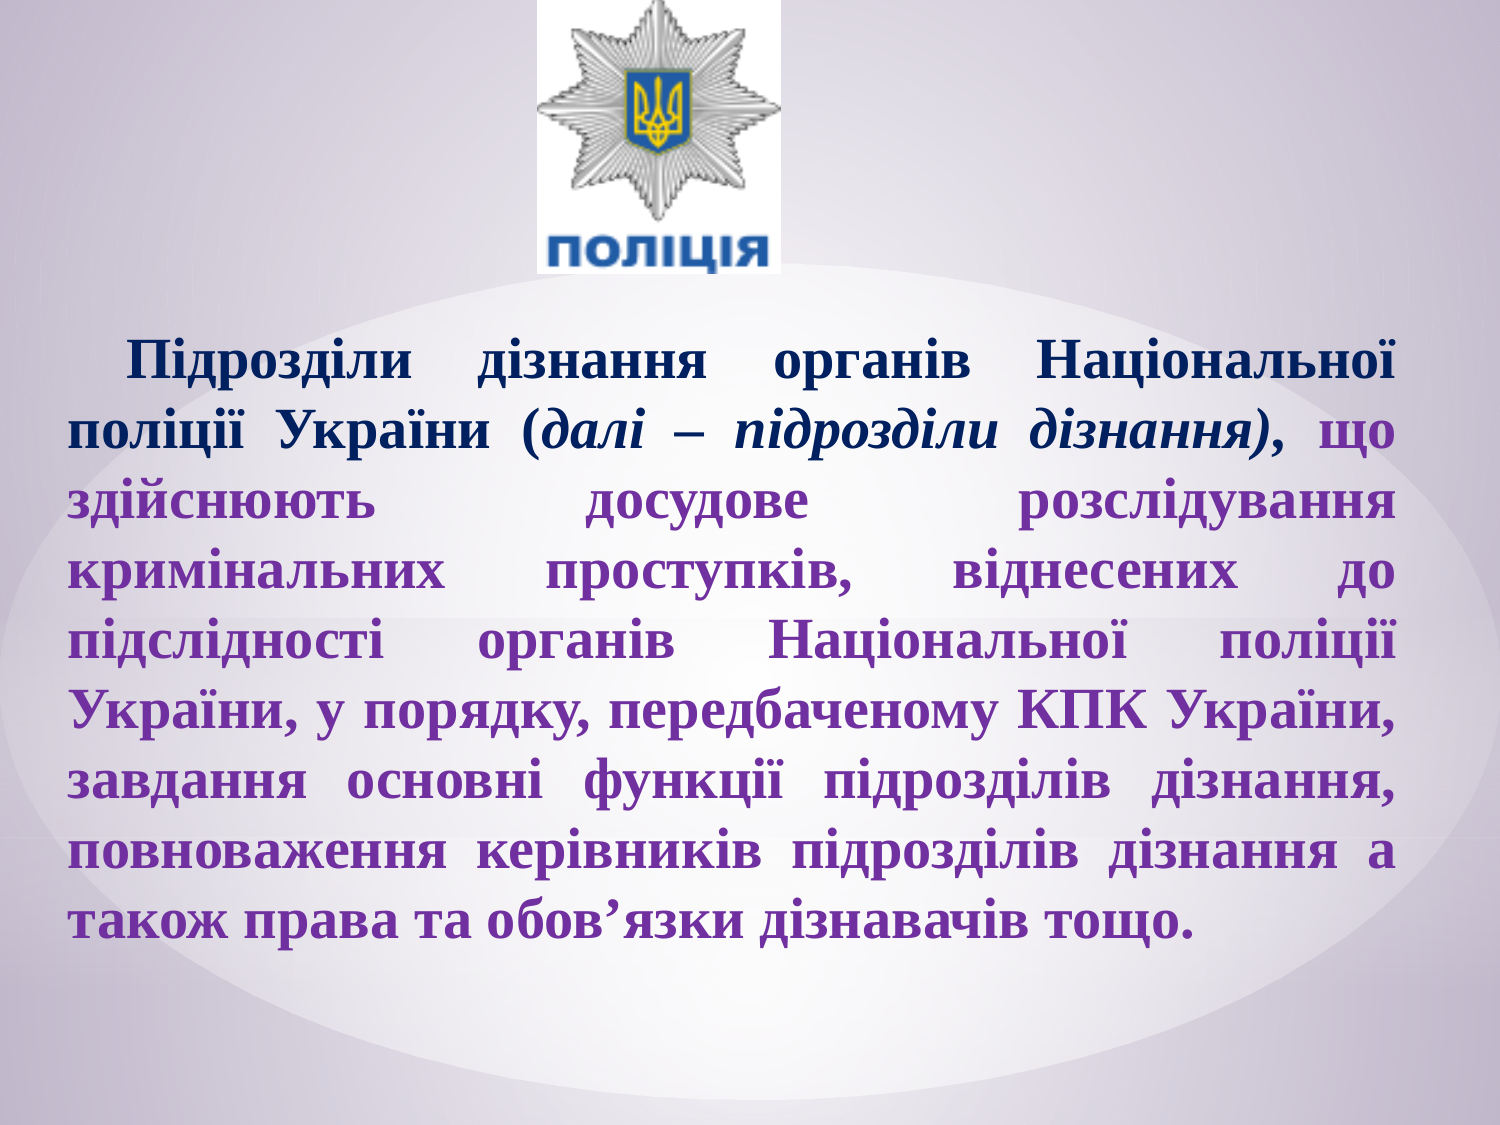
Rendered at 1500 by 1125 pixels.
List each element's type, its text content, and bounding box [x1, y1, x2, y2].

picture [537, 0, 781, 274]
text_box Підрозділи дізнання органів Національної поліції України (далі – підрозділи дізнання), що здійснюють досудове розслідування кримінальних проступків, віднесених до підслідності органів Національної поліції України, у порядку, передбаченому КПК України, завдання основні функції підрозділів дізнання, повноваження керівників підрозділів дізнання а також права та обов’язки дізнавачів тощо. [53, 172, 1412, 958]
